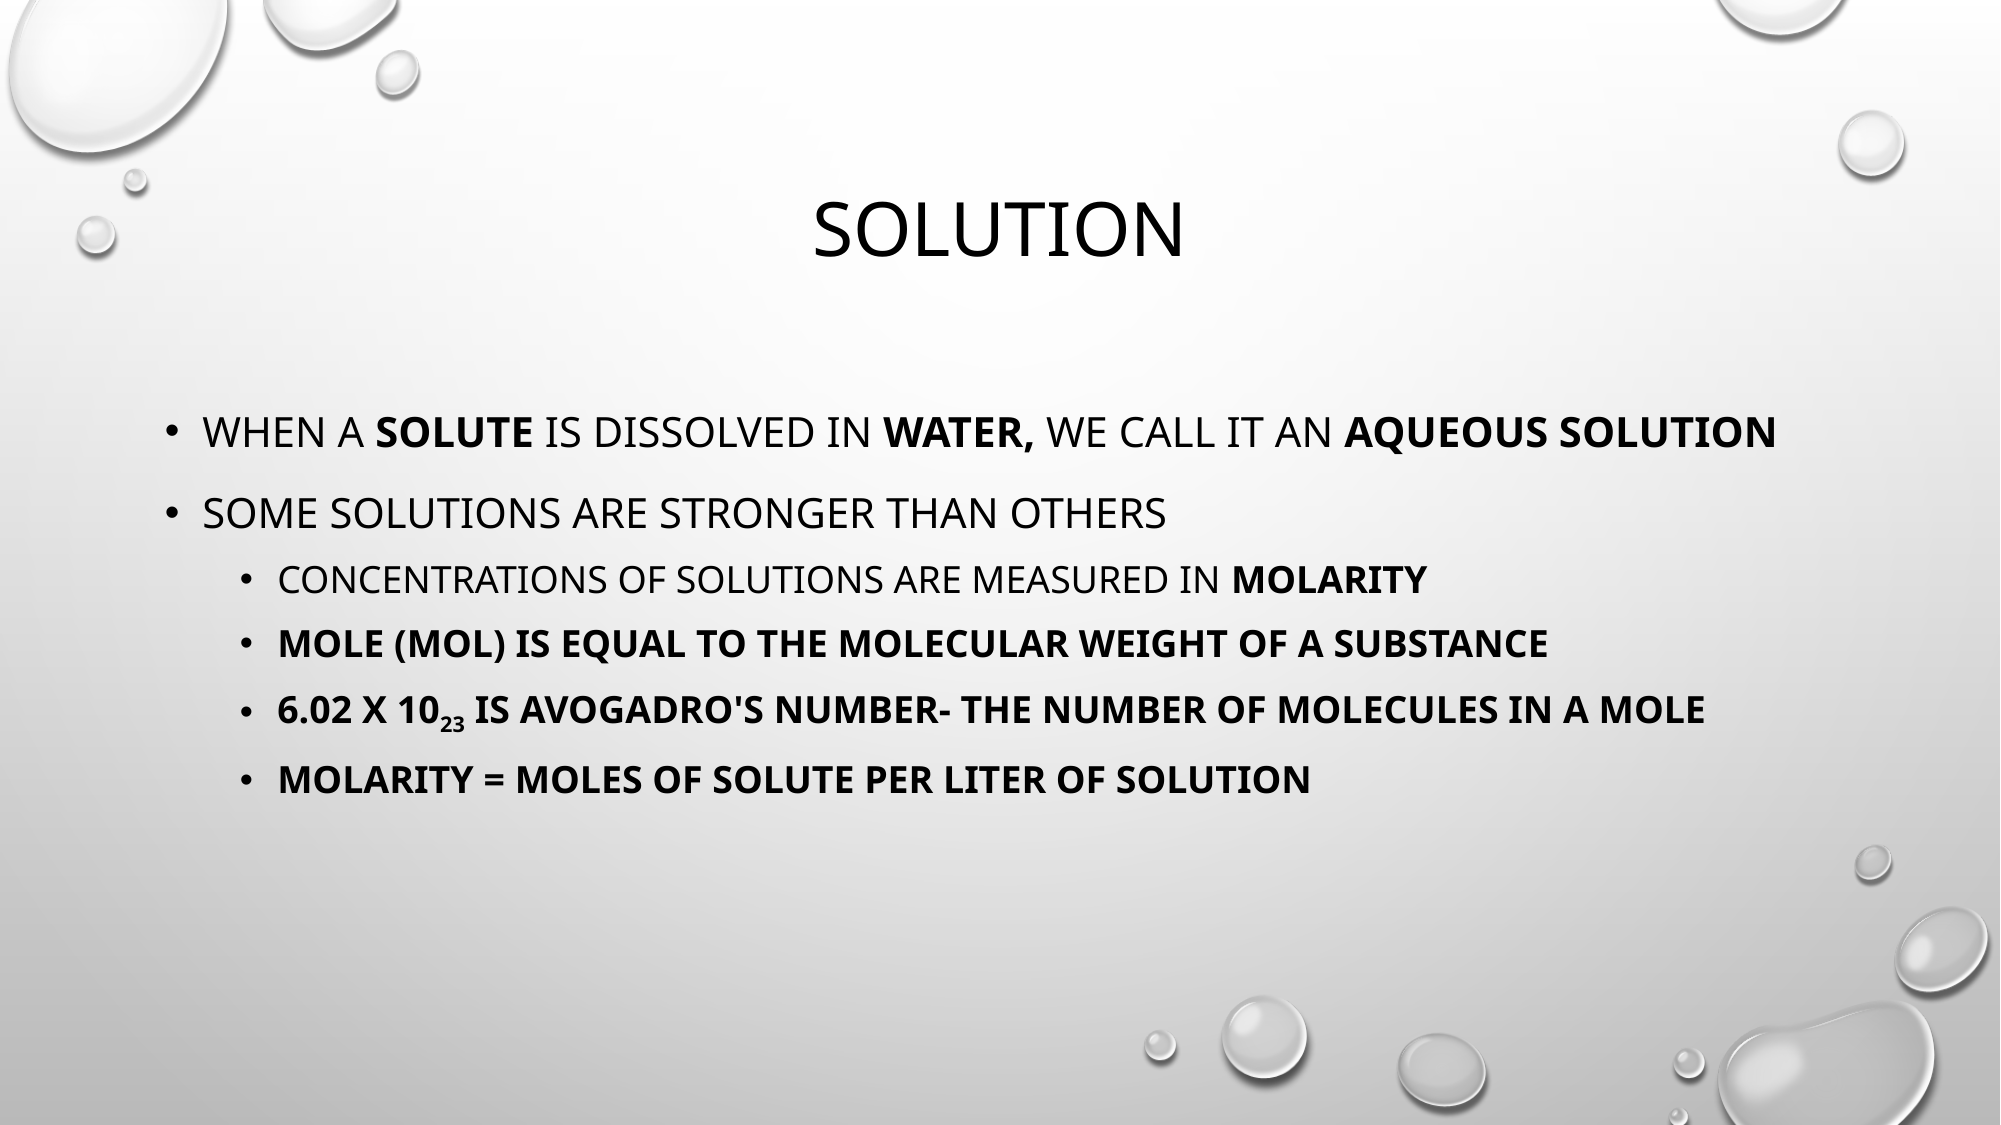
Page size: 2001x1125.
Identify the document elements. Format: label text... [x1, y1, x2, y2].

title solution [149, 101, 1851, 364]
list When a solute is dissolved in water, we call it an aqueous solution Some solutions are stronger than others Concentrations of solutions are measured in molarity Mole (mol) is equal to the molecular weight of a substance 6.02 x 1023 is Avogadro's number- the number of molecules in a mole Molarity = moles of solute per liter of solution [149, 388, 1850, 950]
picture [0, 0, 2000, 1125]
